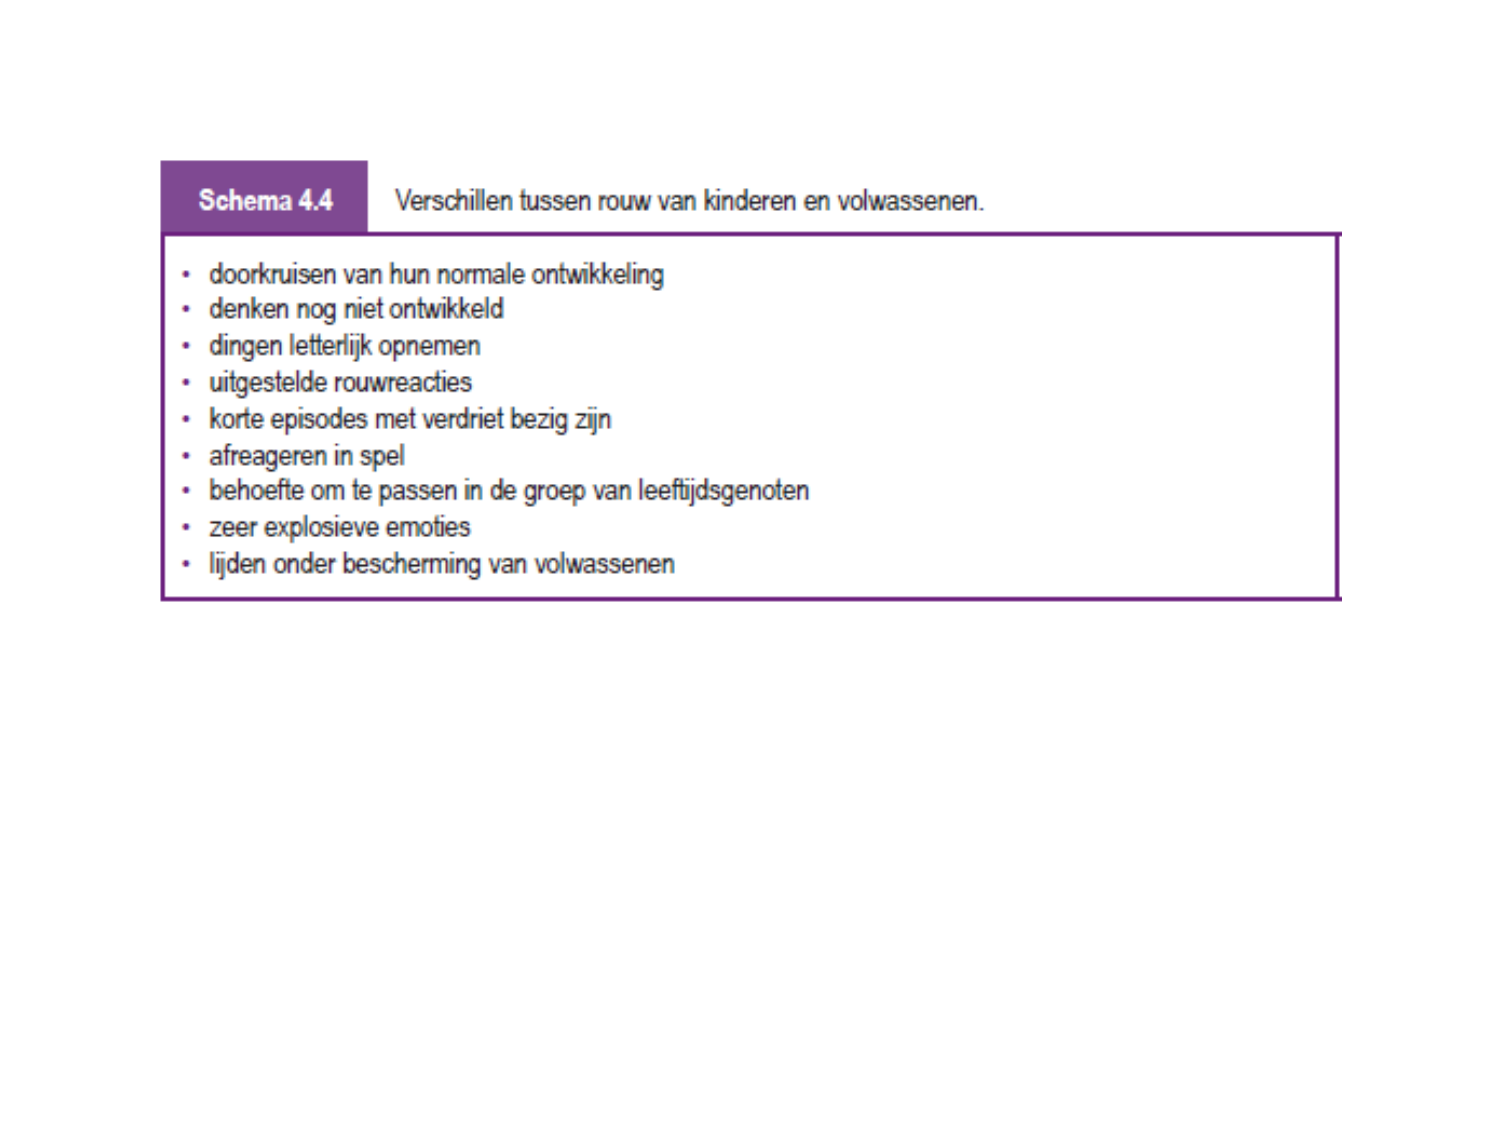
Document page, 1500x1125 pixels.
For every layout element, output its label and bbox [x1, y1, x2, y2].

picture [159, 159, 1342, 604]
